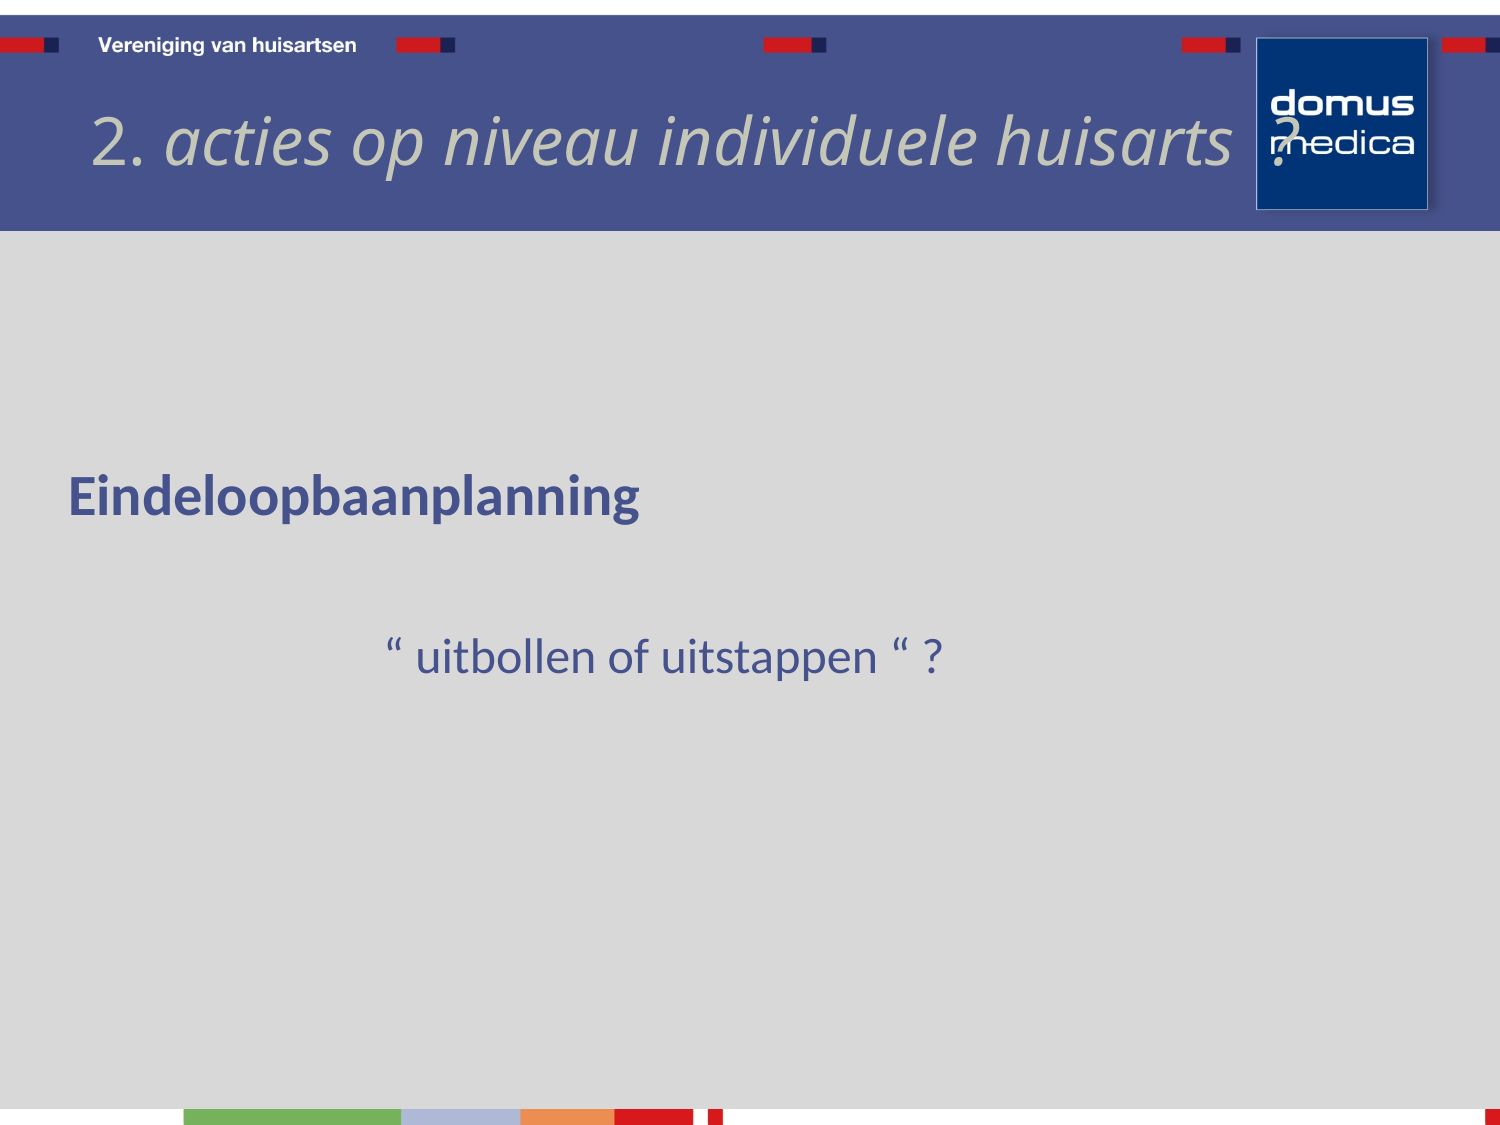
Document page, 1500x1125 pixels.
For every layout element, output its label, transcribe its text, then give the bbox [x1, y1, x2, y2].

list Eindeloopbaanplanning “ uitbollen of uitstappen “ ? [53, 262, 1425, 1005]
picture [0, 1109, 1500, 1125]
picture [0, 0, 1500, 231]
title 2. acties op niveau individuele huisarts ? [75, 45, 1425, 233]
